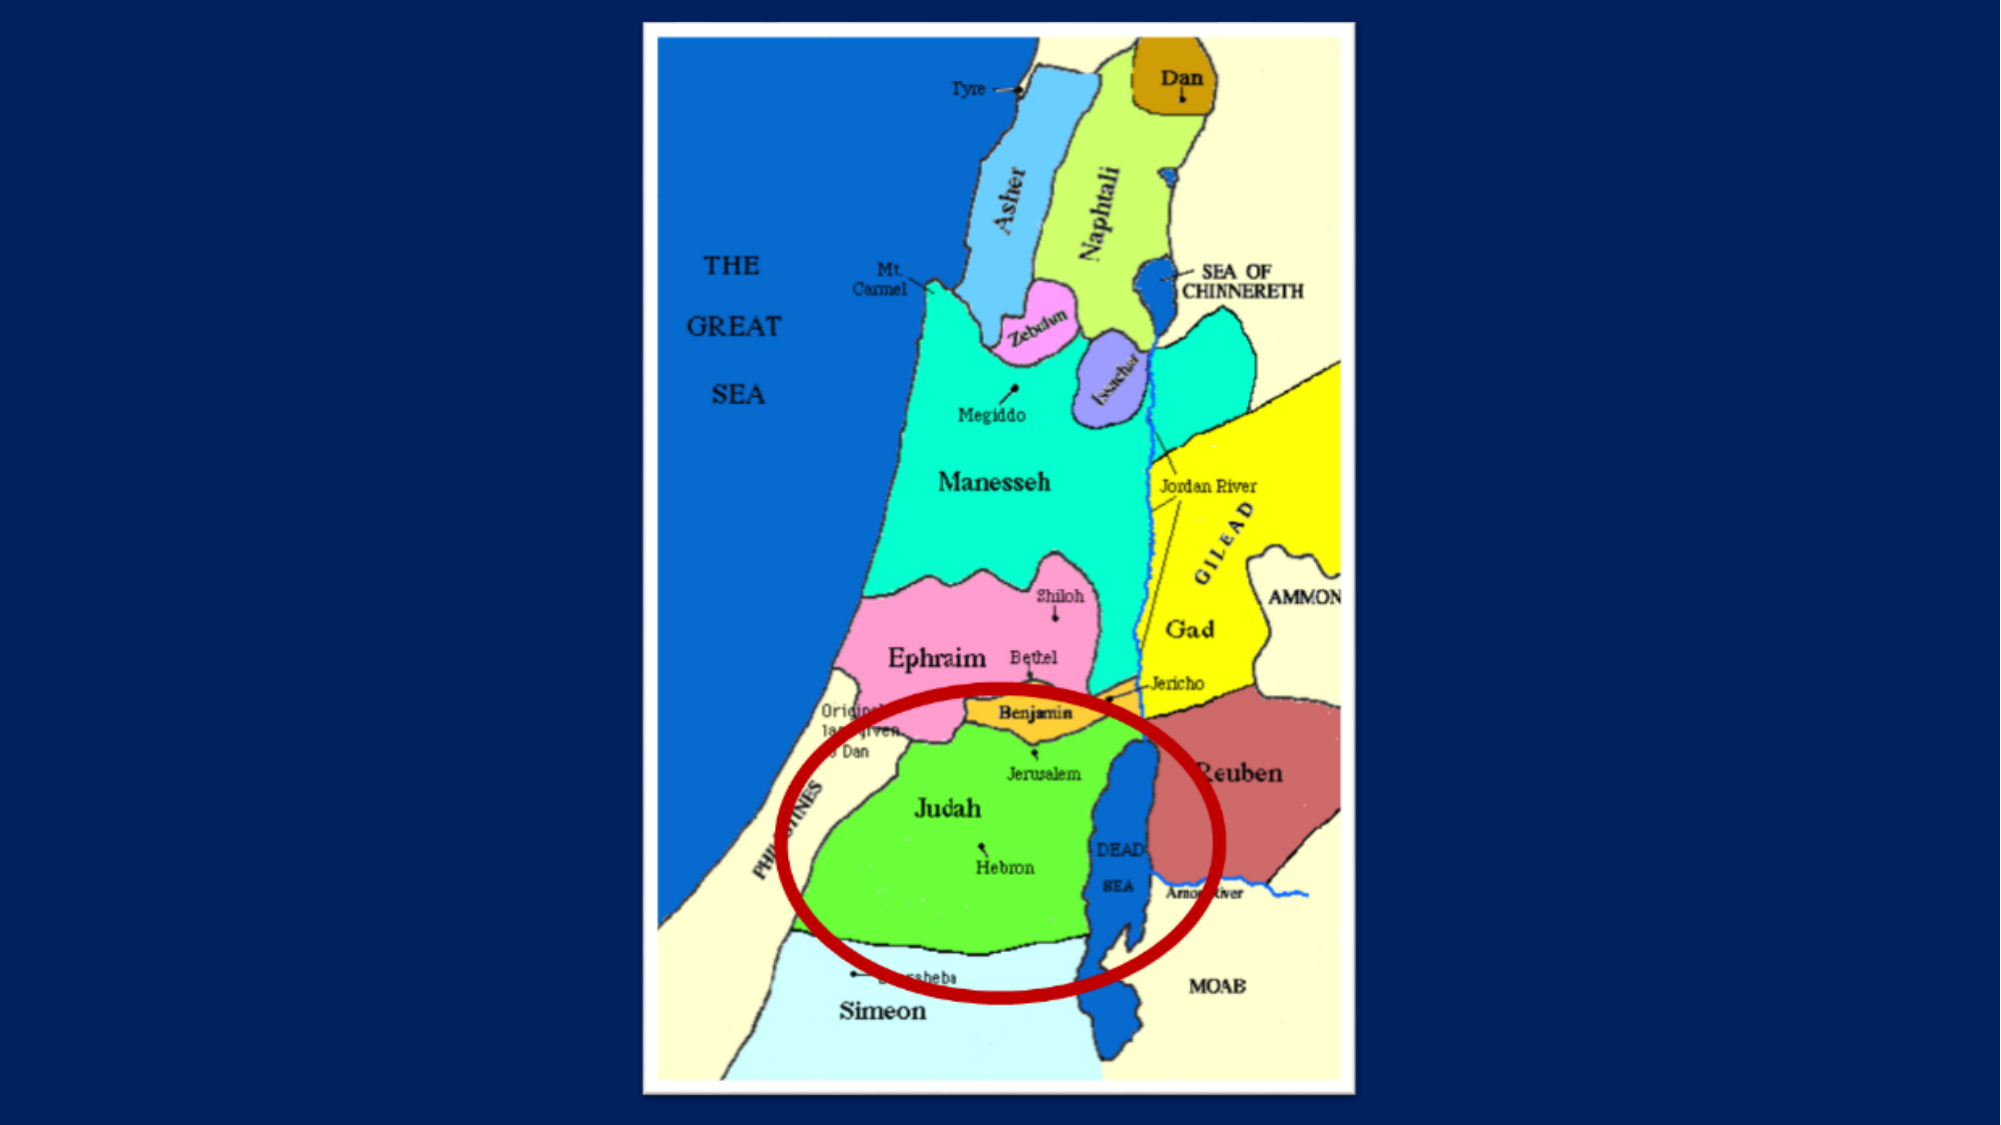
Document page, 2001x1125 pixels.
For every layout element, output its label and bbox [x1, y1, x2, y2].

picture [632, 14, 1368, 1111]
